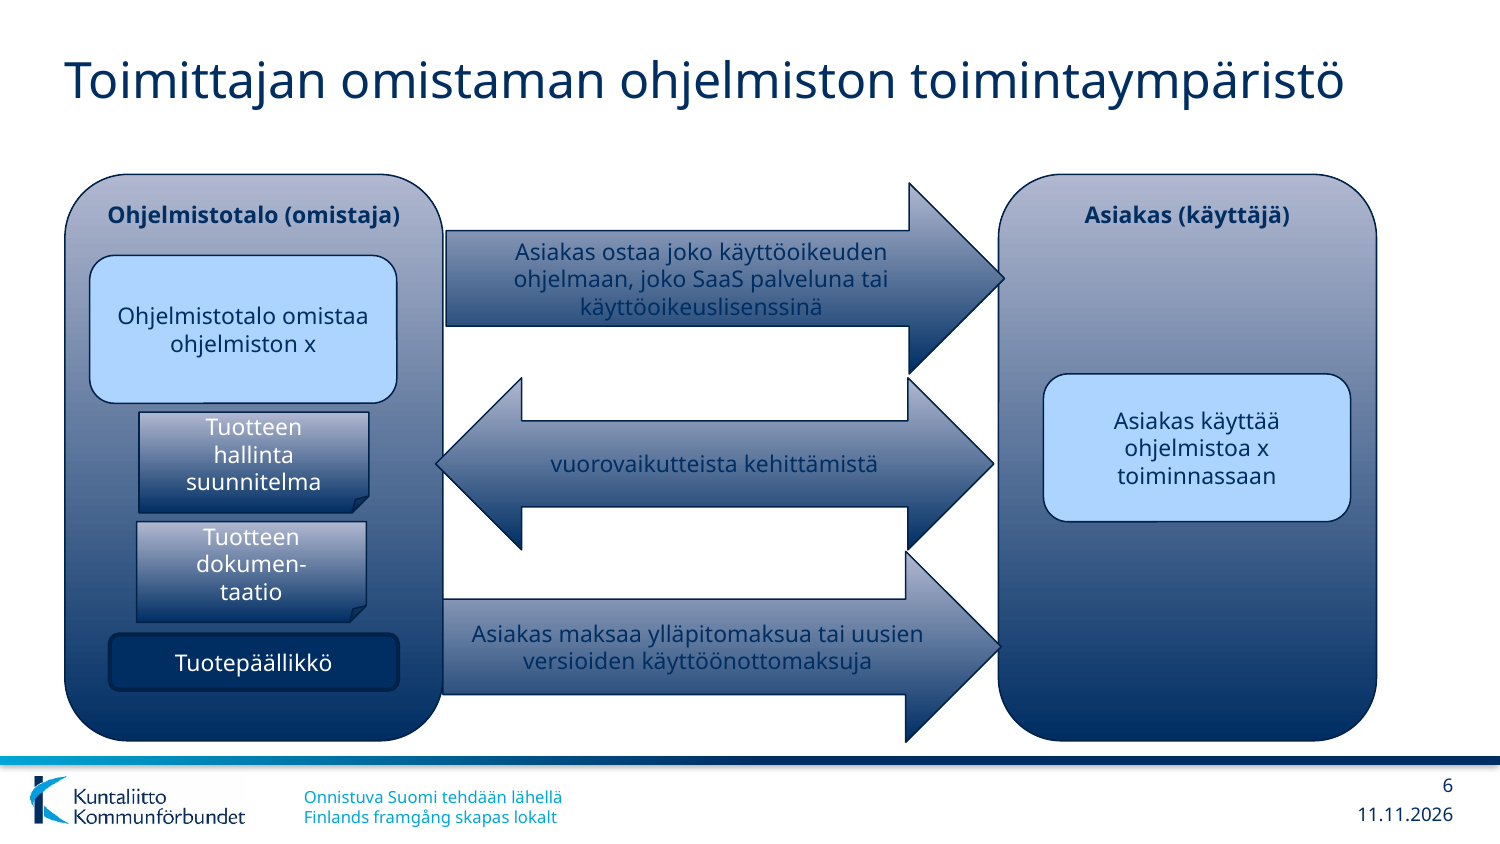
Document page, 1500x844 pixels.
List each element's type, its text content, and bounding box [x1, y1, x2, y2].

text_box Asiakas maksaa ylläpitomaksua tai uusien versioiden käyttöönottomaksuja [440, 549, 1004, 745]
text_box Asiakas ostaa joko käyttöoikeuden ohjelmaan, joko SaaS palveluna tai käyttöoikeuslisenssinä [444, 181, 1007, 376]
text_box Tuotteen dokumen- taatio [134, 519, 369, 625]
title Toimittajan omistaman ohjelmiston toimintaympäristö [64, 32, 1466, 117]
text_box Ohjelmistotalo (omistaja) [62, 172, 446, 743]
slide_number 6 [1389, 770, 1454, 803]
text_box Tuotepäällikkö [107, 632, 401, 692]
text_box Ohjelmistotalo omistaa ohjelmiston x [87, 253, 399, 406]
text_box Asiakas (käyttäjä) [996, 172, 1379, 743]
text_box vuorovaikutteista kehittämistä [433, 375, 997, 552]
picture [29, 773, 246, 825]
text_box Asiakas käyttää ohjelmistoa x toiminnassaan [1041, 371, 1353, 524]
text_box Tuotteen hallinta suunnitelma [136, 409, 371, 516]
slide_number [1305, 798, 1454, 832]
